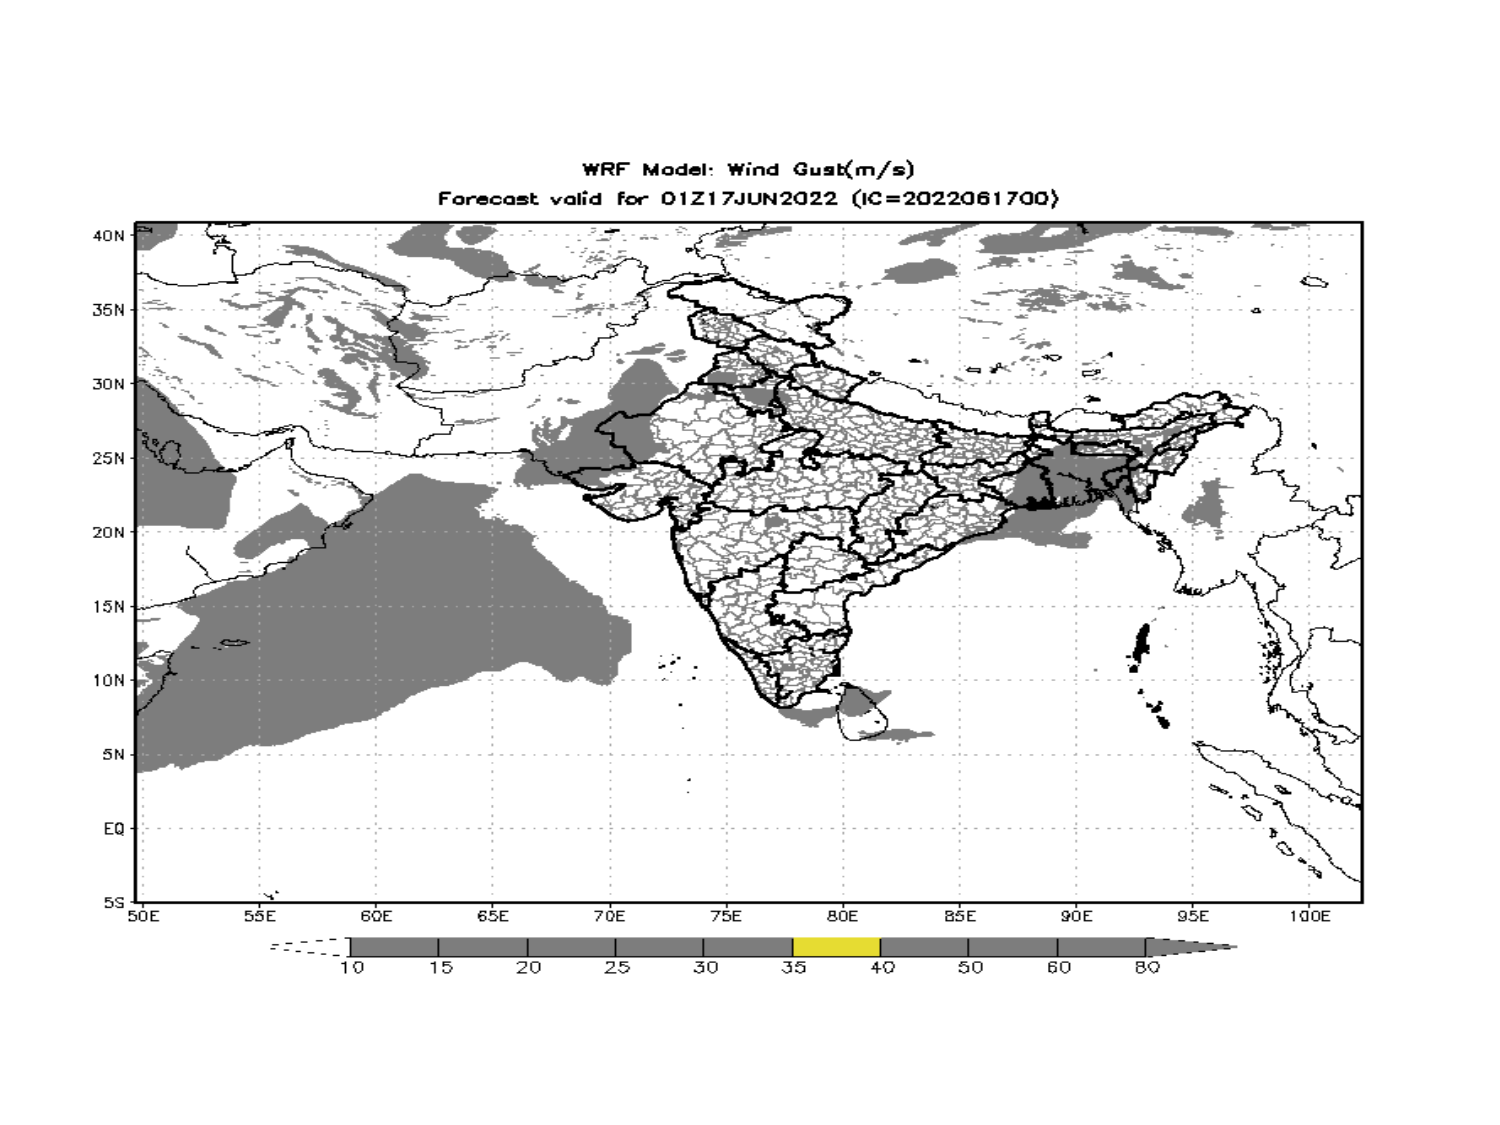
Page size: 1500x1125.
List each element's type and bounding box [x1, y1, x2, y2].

picture [74, 149, 1426, 976]
